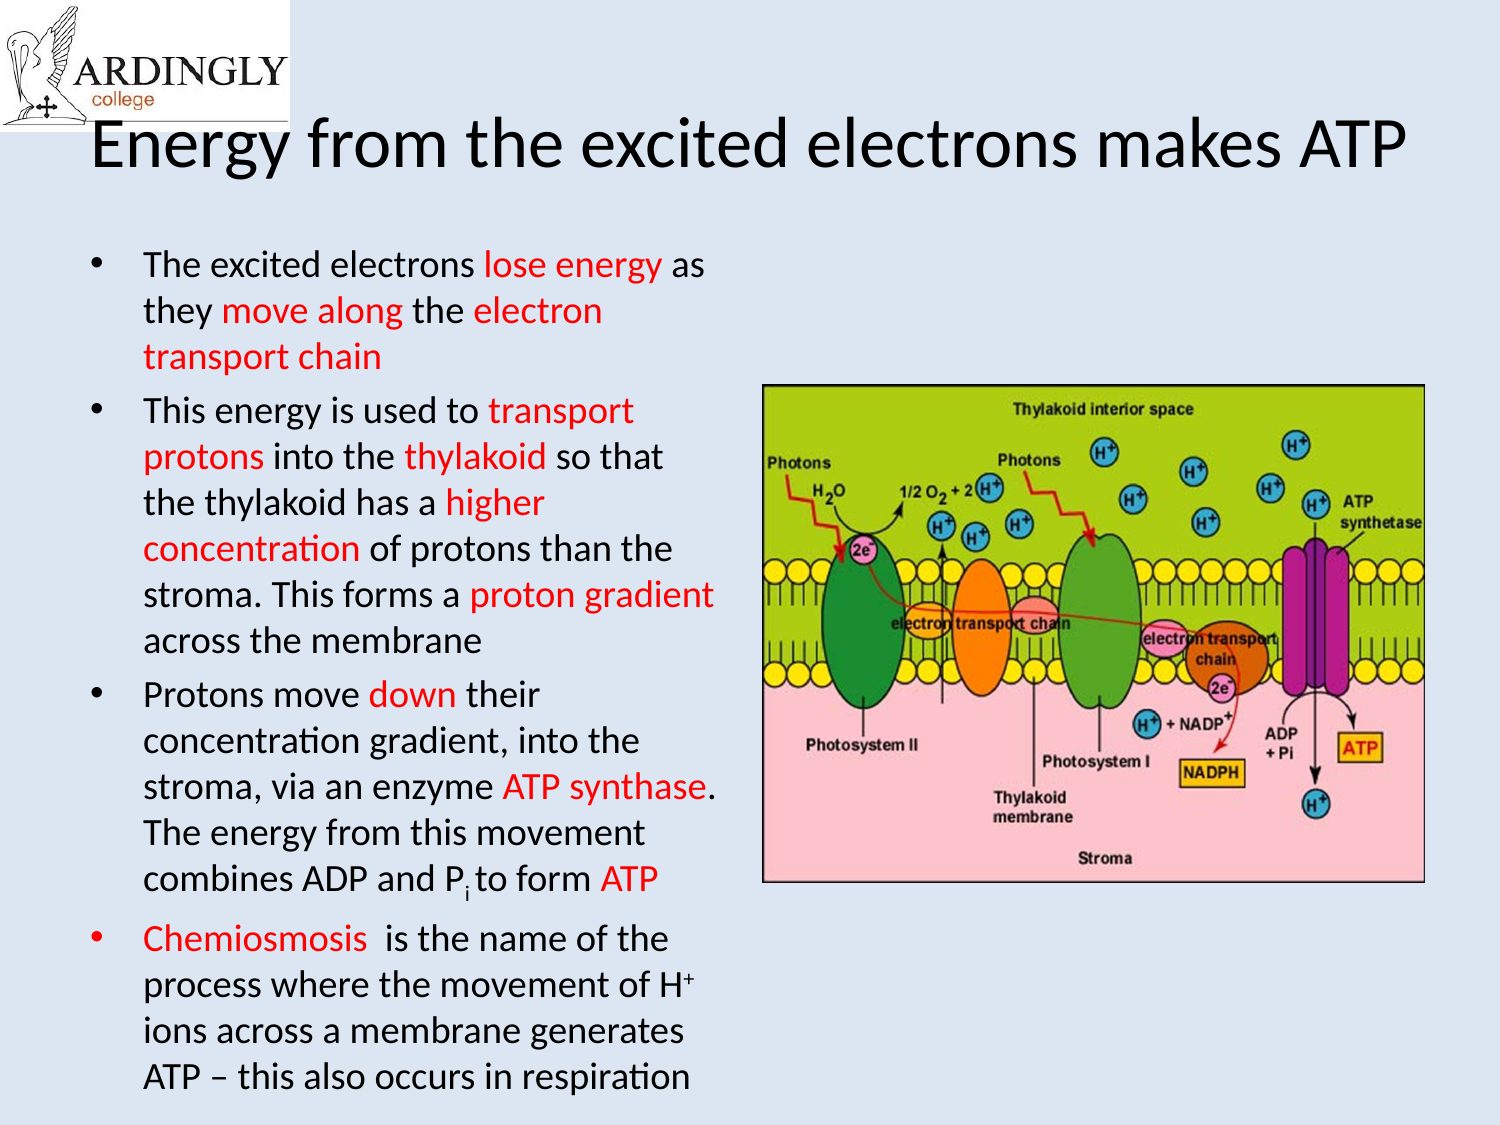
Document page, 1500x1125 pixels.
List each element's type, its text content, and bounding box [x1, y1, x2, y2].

title Energy from the excited electrons makes ATP [75, 45, 1425, 233]
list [762, 384, 1426, 883]
list The excited electrons lose energy as they move along the electron transport chain This energy is used to transport protons into the thylakoid so that the thylakoid has a higher concentration of protons than the stroma. This forms a proton gradient across the membrane Protons move down their concentration gradient, into the stroma, via an enzyme ATP synthase. The energy from this movement combines ADP and Pi to form ATP Chemiosmosis is the name of the process where the movement of H+ ions across a membrane generates ATP – this also occurs in respiration [75, 231, 738, 1125]
picture [0, 0, 290, 132]
